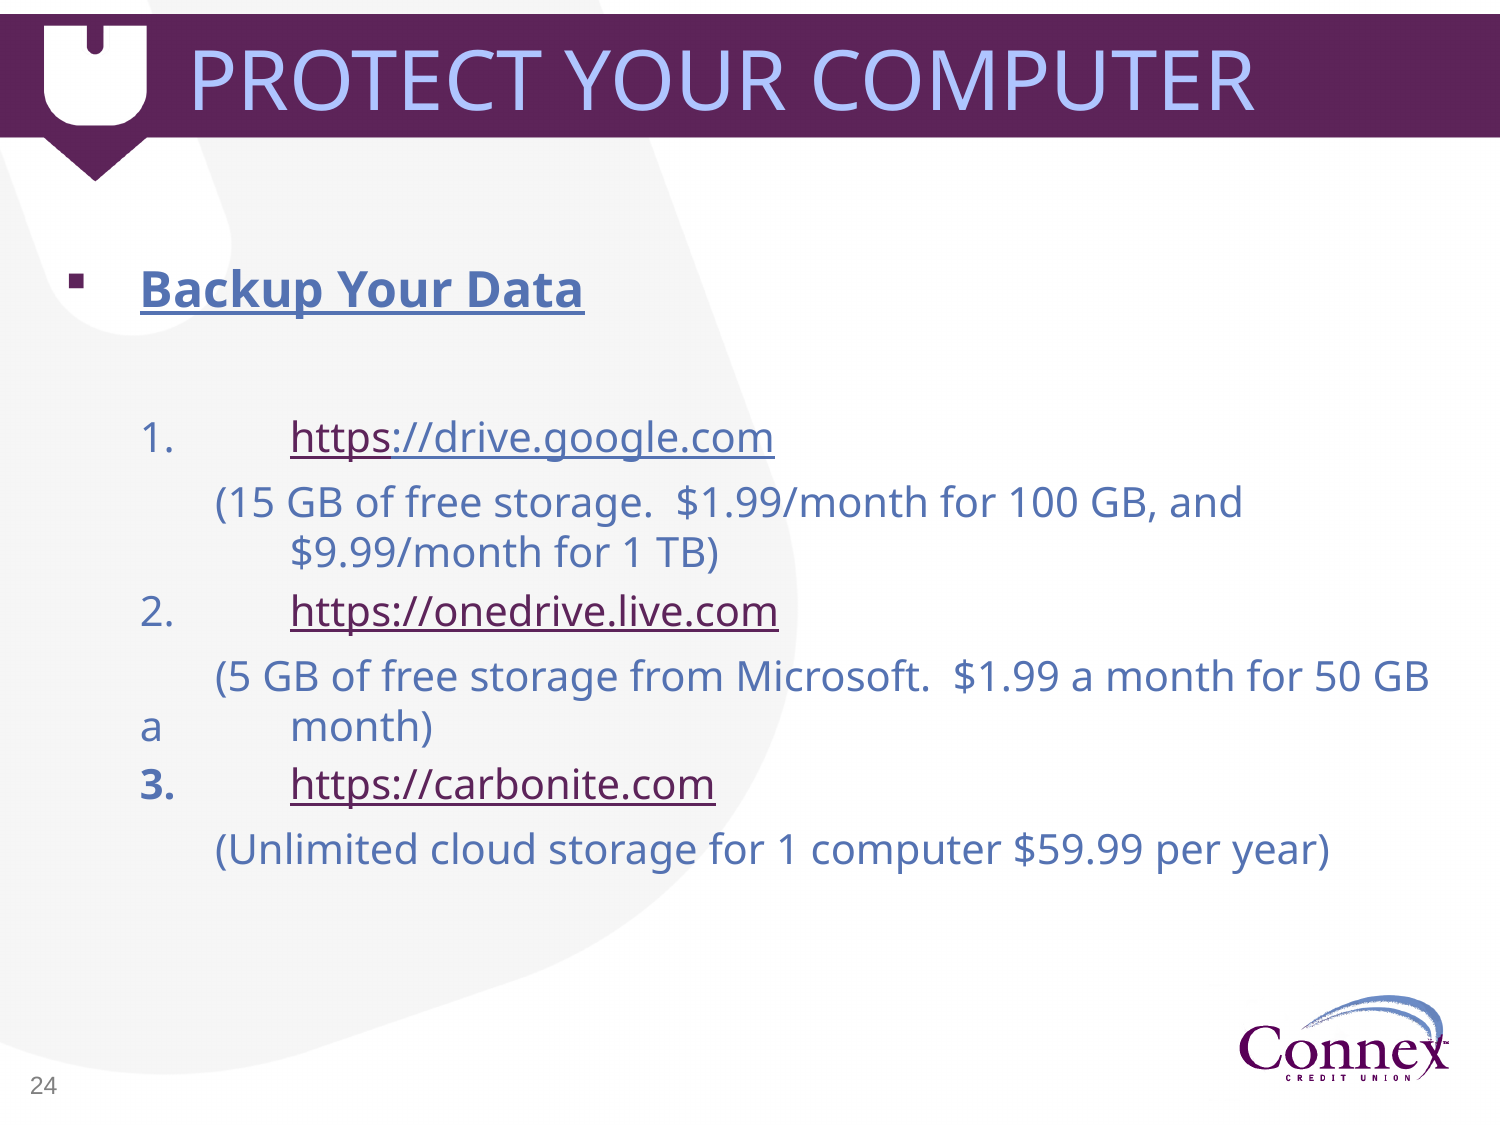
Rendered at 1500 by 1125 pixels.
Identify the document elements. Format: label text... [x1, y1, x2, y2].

list Protect your computer [172, 19, 1423, 145]
picture [0, 0, 1500, 1125]
list Backup Your Data 1. https://drive.google.com (15 GB of free storage. $1.99/month for 100 GB, and $9.99/month for 1 TB) 2. https://onedrive.live.com (5 GB of free storage from Microsoft. $1.99 a month for 50 GB a month) 3. https://carbonite.com (Unlimited cloud storage for 1 computer $59.99 per year) [50, 249, 1450, 963]
